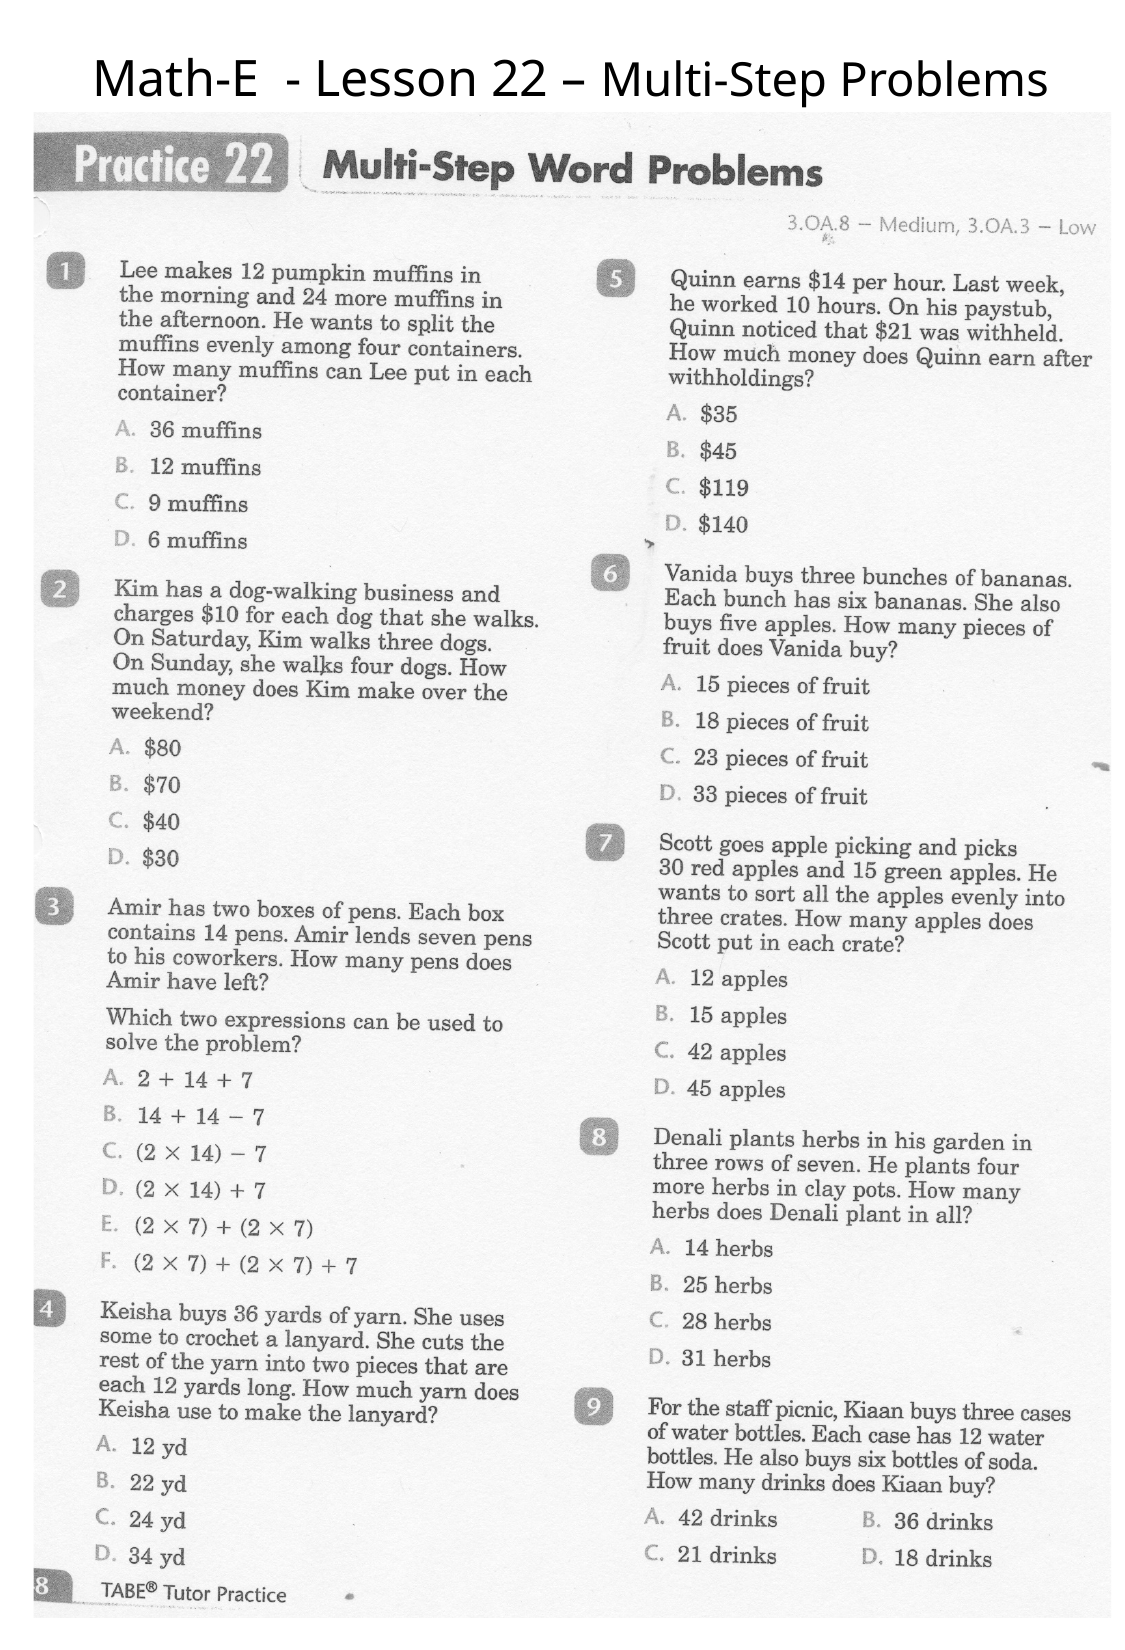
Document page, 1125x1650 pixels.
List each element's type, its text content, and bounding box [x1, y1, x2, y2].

picture [33, 112, 1112, 1618]
text_box Math-E - Lesson 22 – Multi-Step Problems [77, 25, 1112, 112]
